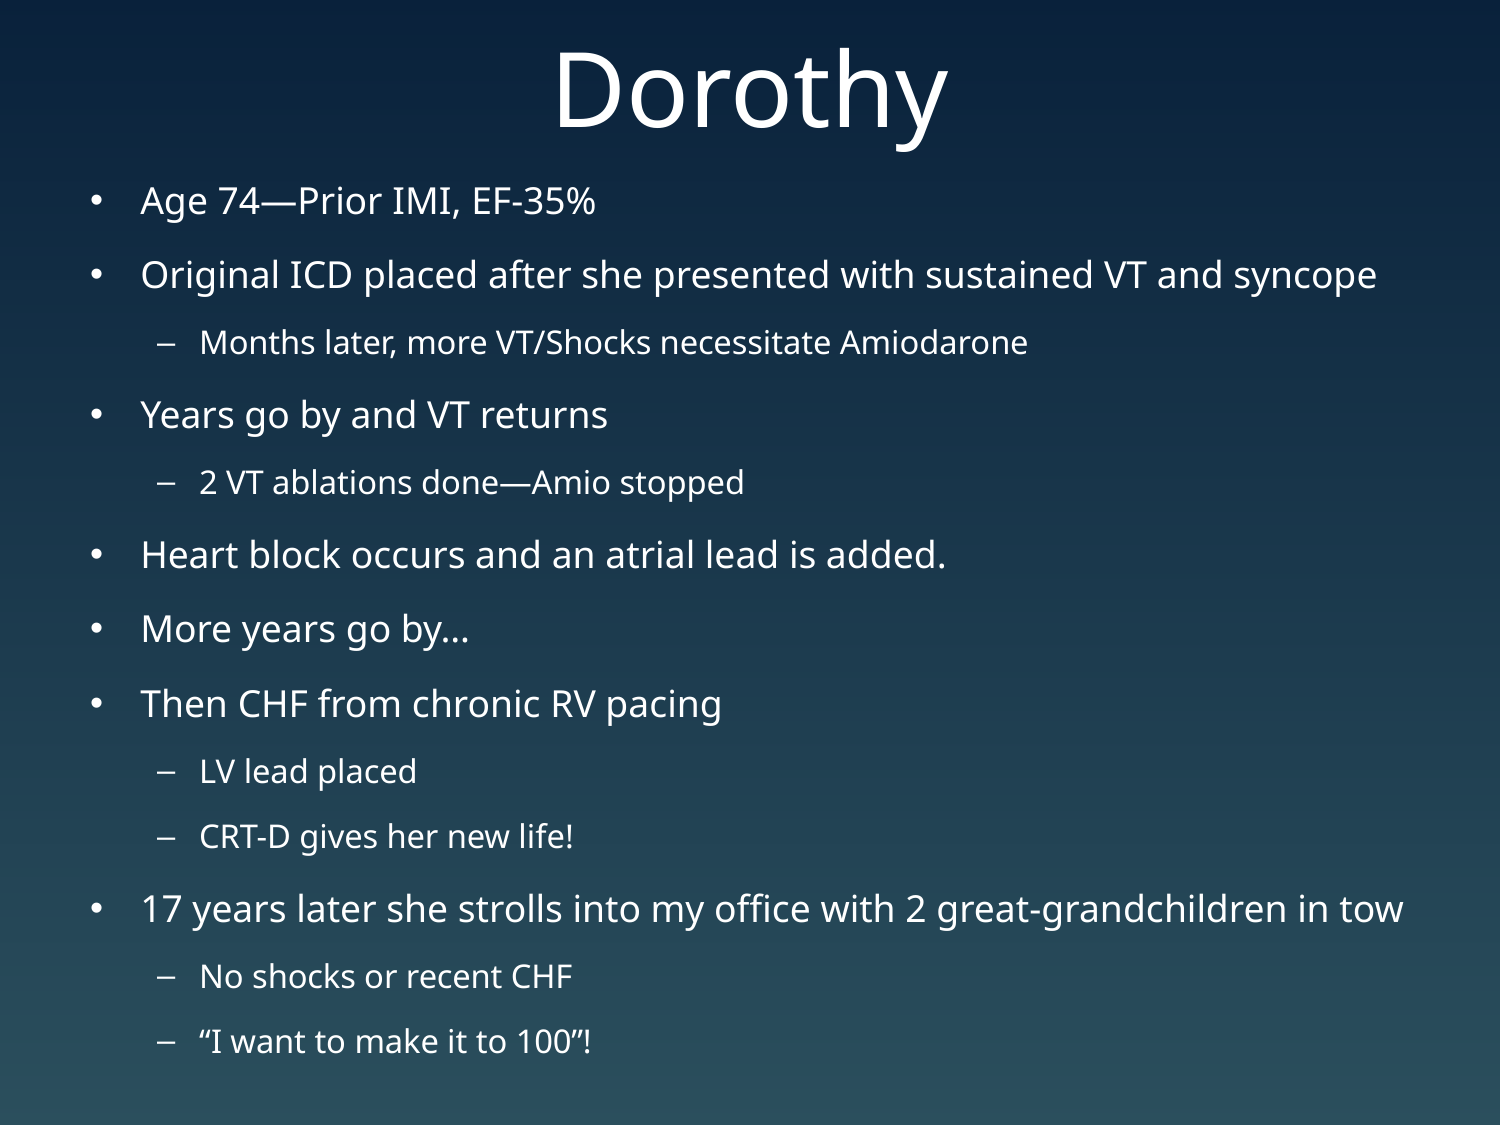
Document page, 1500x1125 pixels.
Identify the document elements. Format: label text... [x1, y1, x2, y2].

list Age 74—Prior IMI, EF-35% Original ICD placed after she presented with sustained VT and syncope Months later, more VT/Shocks necessitate Amiodarone Years go by and VT returns 2 VT ablations done—Amio stopped Heart block occurs and an atrial lead is added. More years go by… Then CHF from chronic RV pacing LV lead placed CRT-D gives her new life! 17 years later she strolls into my office with 2 great-grandchildren in tow No shocks or recent CHF “I want to make it to 100”! [75, 112, 1425, 1102]
title Dorothy [75, 15, 1425, 112]
